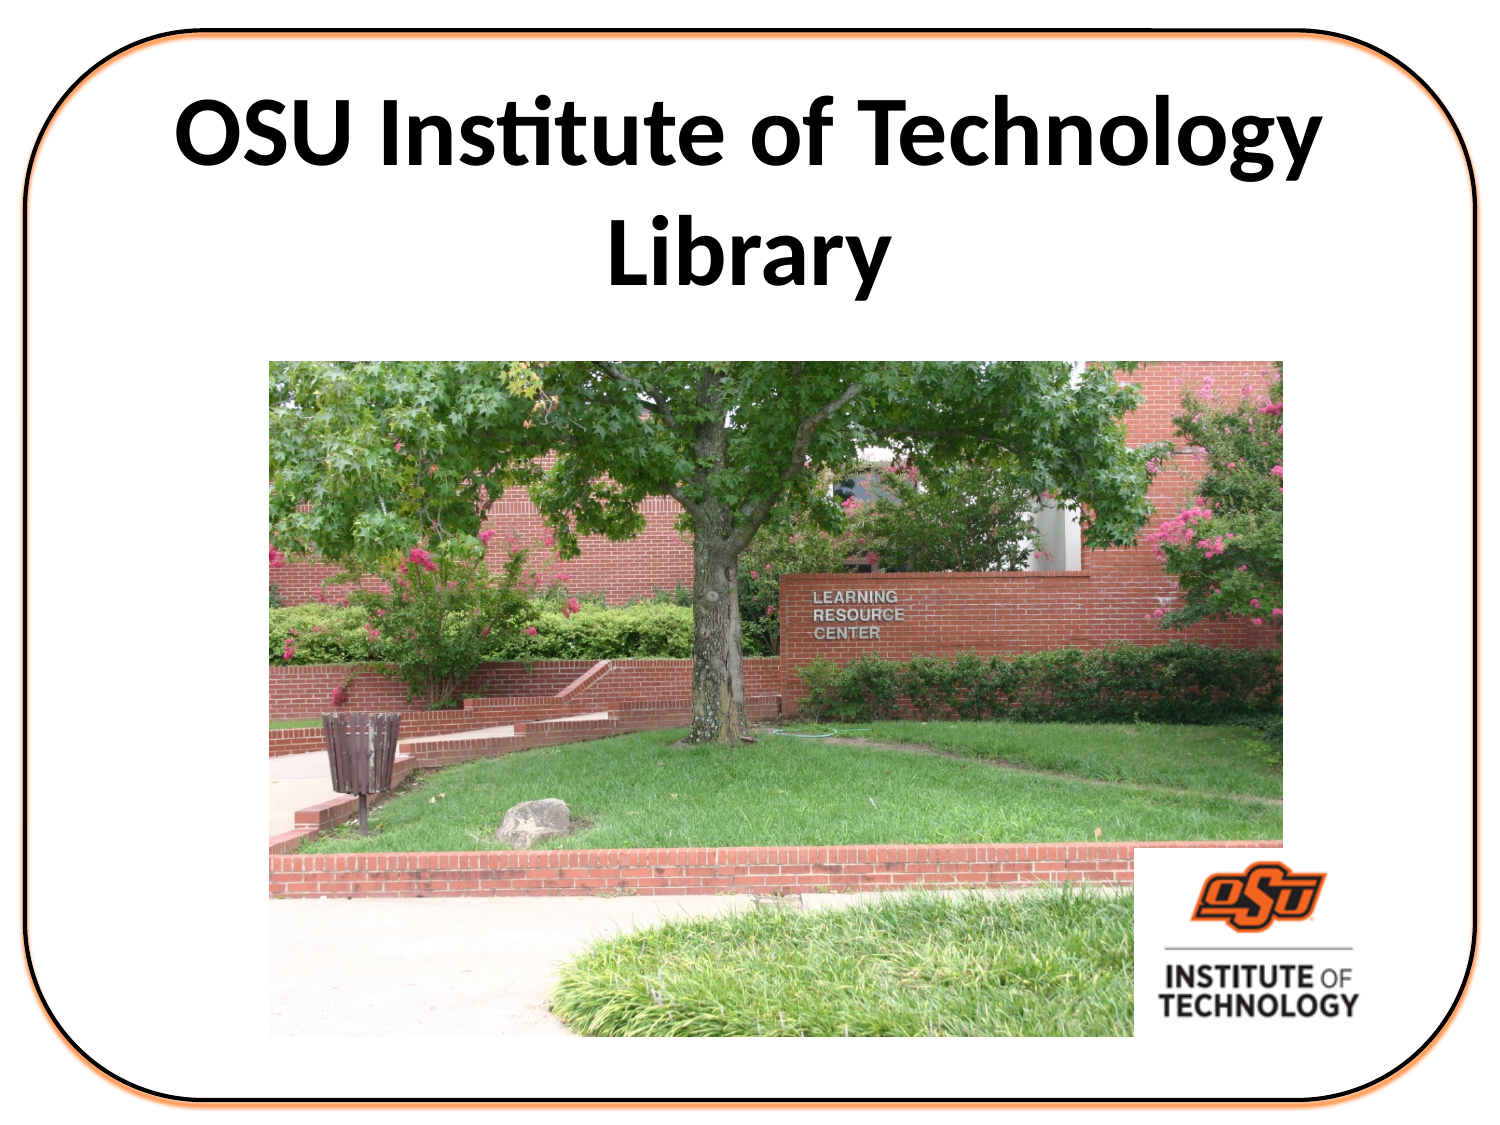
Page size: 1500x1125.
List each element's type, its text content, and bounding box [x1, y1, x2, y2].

text_box OSU Institute of Technology Library [50, 58, 1450, 358]
text_box [104, 28, 1396, 58]
text_box [22, 113, 1478, 1103]
picture [268, 360, 1379, 1037]
